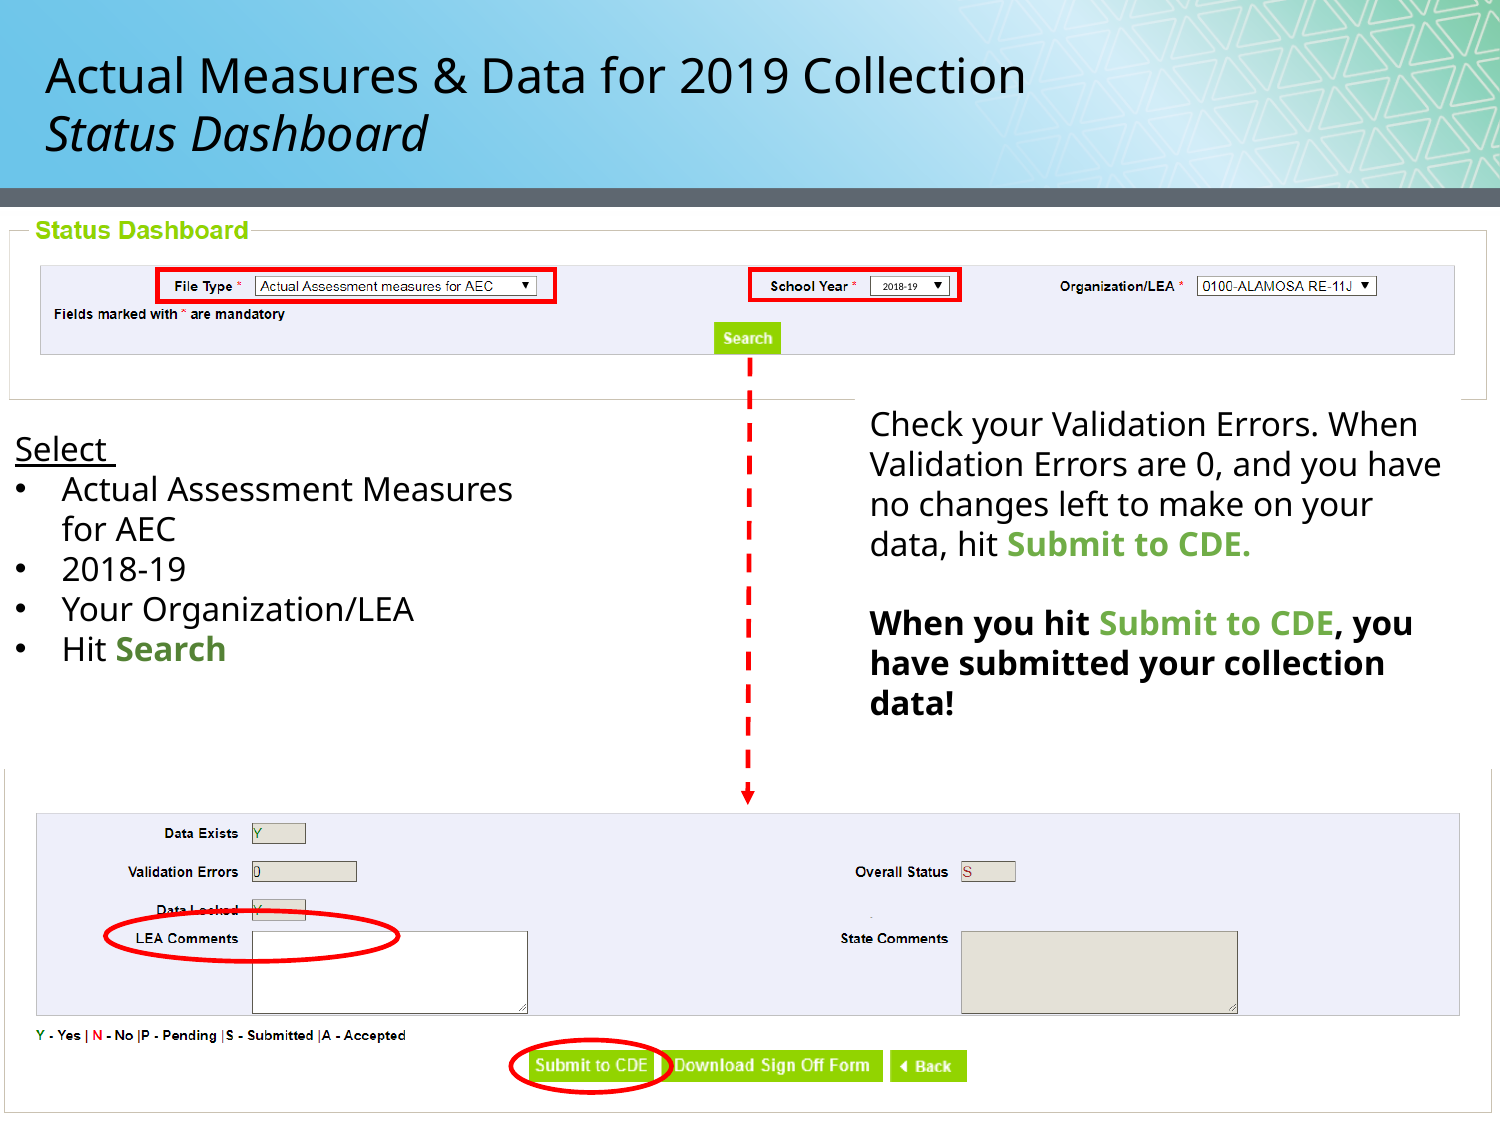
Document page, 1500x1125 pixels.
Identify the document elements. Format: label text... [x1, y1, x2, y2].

text_box Select Actual Assessment Measures for AEC 2018-19 Your Organization/LEA Hit Search [0, 421, 572, 676]
picture [0, 769, 1498, 1125]
title Actual Measures & Data for 2019 Collection Status Dashboard [45, 45, 1339, 162]
picture [0, 0, 1500, 207]
picture [0, 211, 1500, 408]
text_box Check your Validation Errors. When Validation Errors are 0, and you have no changes left to make on your data, hit Submit to CDE. When you hit Submit to CDE, you have submitted your collection data! [854, 408, 1462, 730]
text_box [868, 272, 940, 300]
